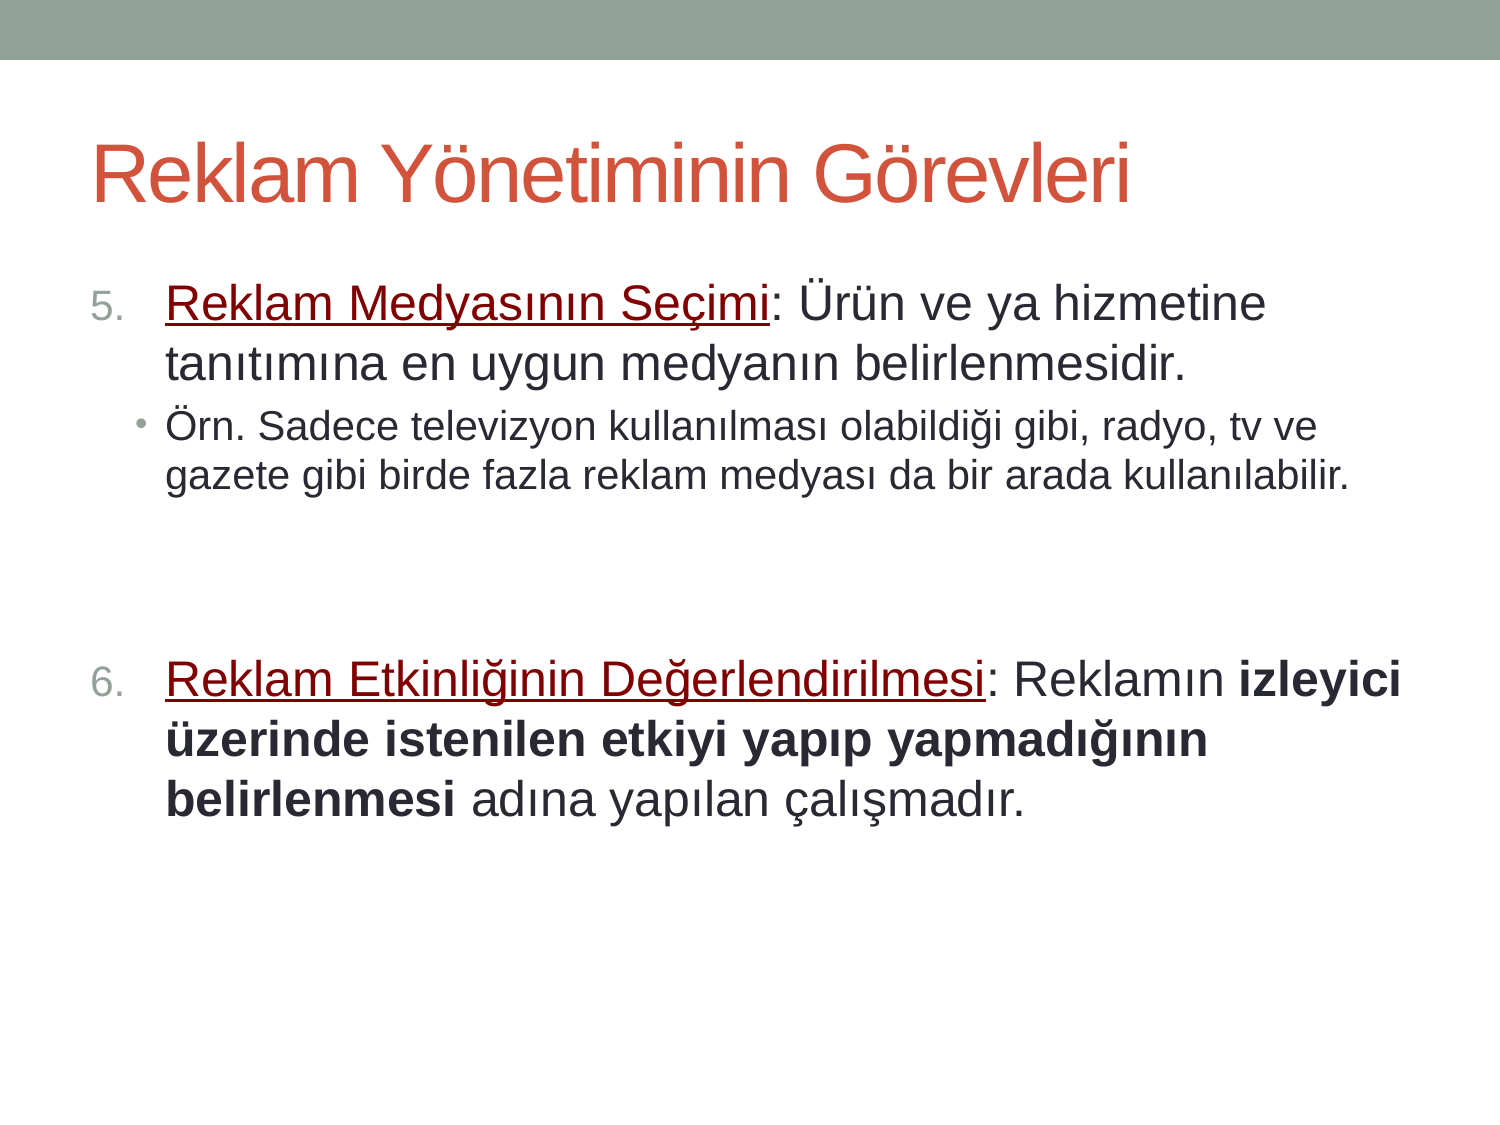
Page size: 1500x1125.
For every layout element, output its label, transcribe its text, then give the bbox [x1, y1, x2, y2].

title Reklam Yönetiminin Görevleri [75, 87, 1425, 250]
list Reklam Medyasının Seçimi: Ürün ve ya hizmetine tanıtımına en uygun medyanın belirlenmesidir. Örn. Sadece televizyon kullanılması olabildiği gibi, radyo, tv ve gazete gibi birde fazla reklam medyası da bir arada kullanılabilir. Reklam Etkinliğinin Değerlendirilmesi: Reklamın izleyici üzerinde istenilen etkiyi yapıp yapmadığının belirlenmesi adına yapılan çalışmadır. [75, 262, 1425, 1063]
